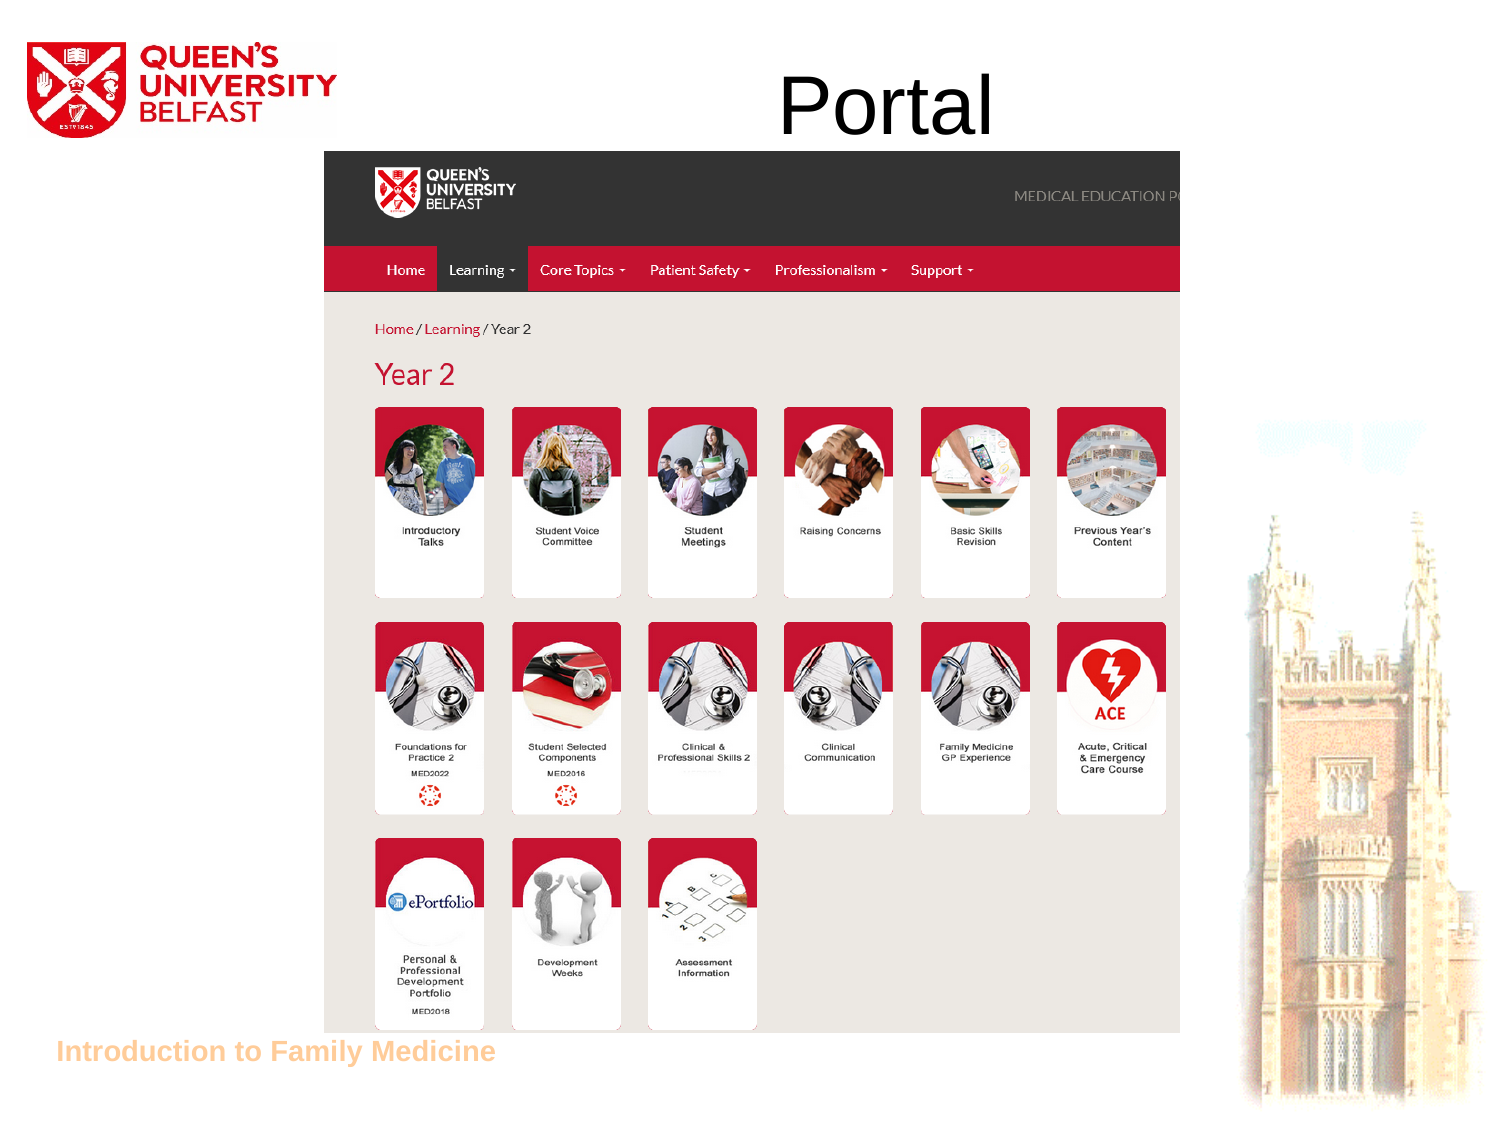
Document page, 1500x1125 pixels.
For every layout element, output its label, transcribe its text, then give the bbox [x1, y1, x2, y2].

picture [27, 42, 337, 138]
slide_number Introduction to Family Medicine [41, 1024, 538, 1103]
title Portal [372, 42, 1424, 160]
picture [324, 150, 1181, 1033]
table_cell ? [1223, 387, 1500, 1125]
